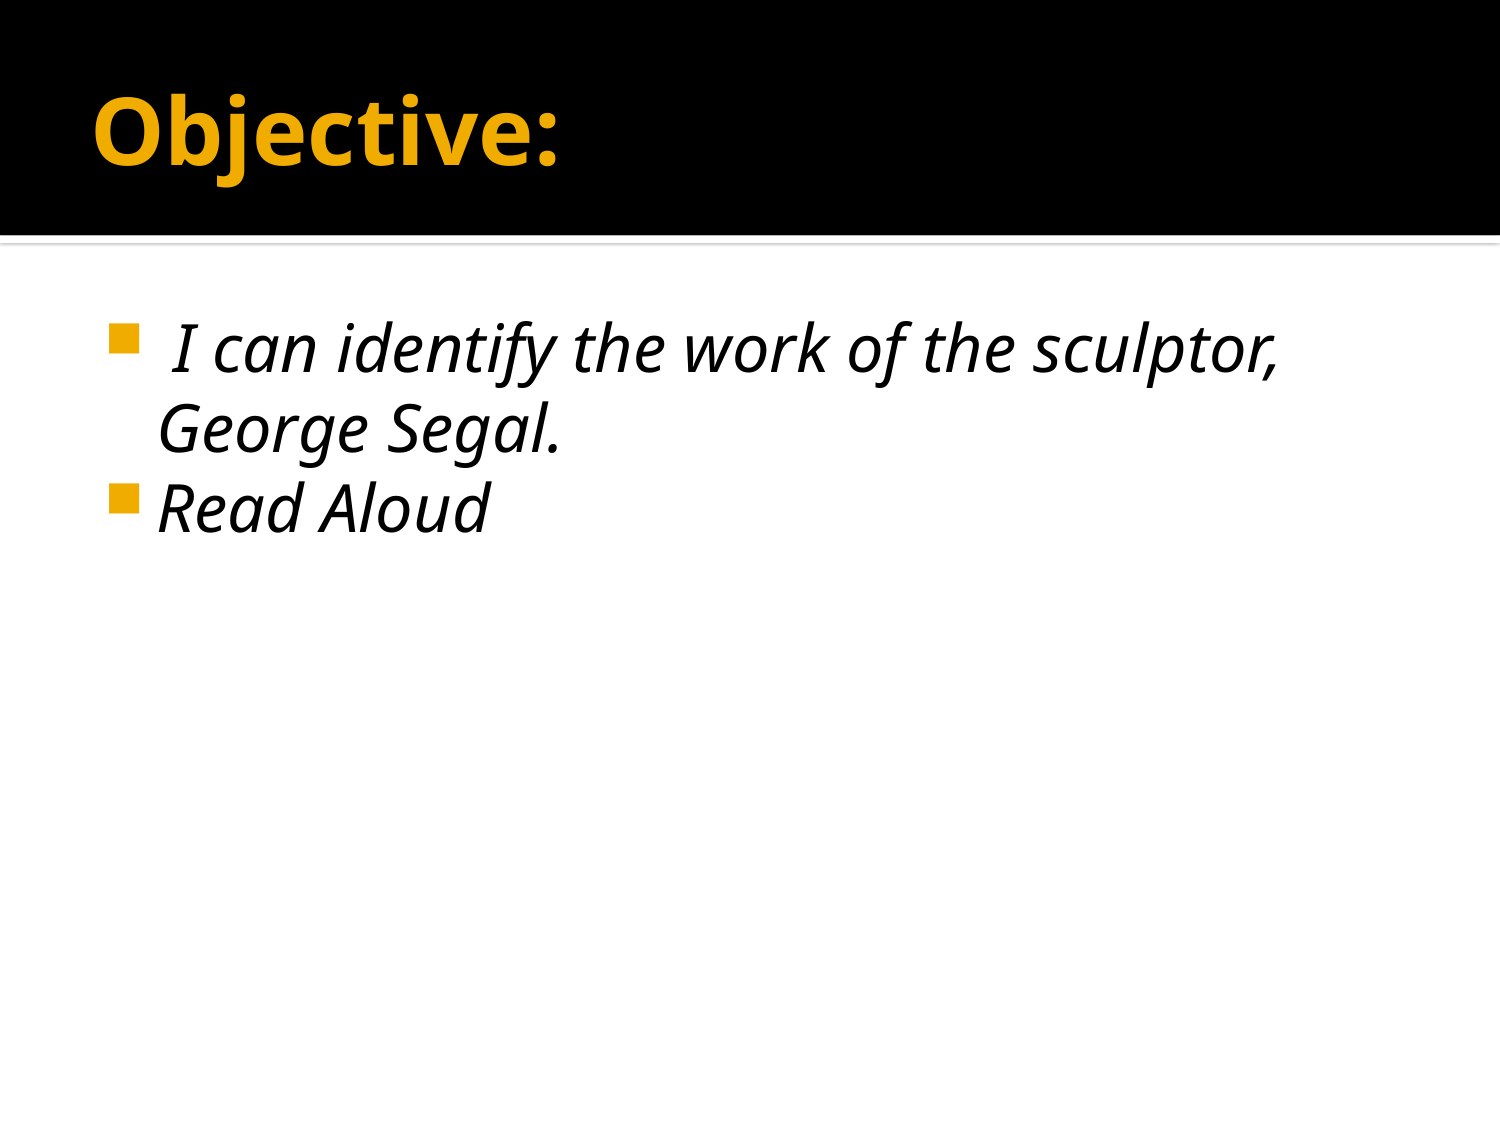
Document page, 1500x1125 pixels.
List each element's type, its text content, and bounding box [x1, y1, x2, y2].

list I can identify the work of the sculptor, George Segal. Read Aloud [75, 291, 1425, 1050]
title Objective: [75, 25, 1425, 231]
